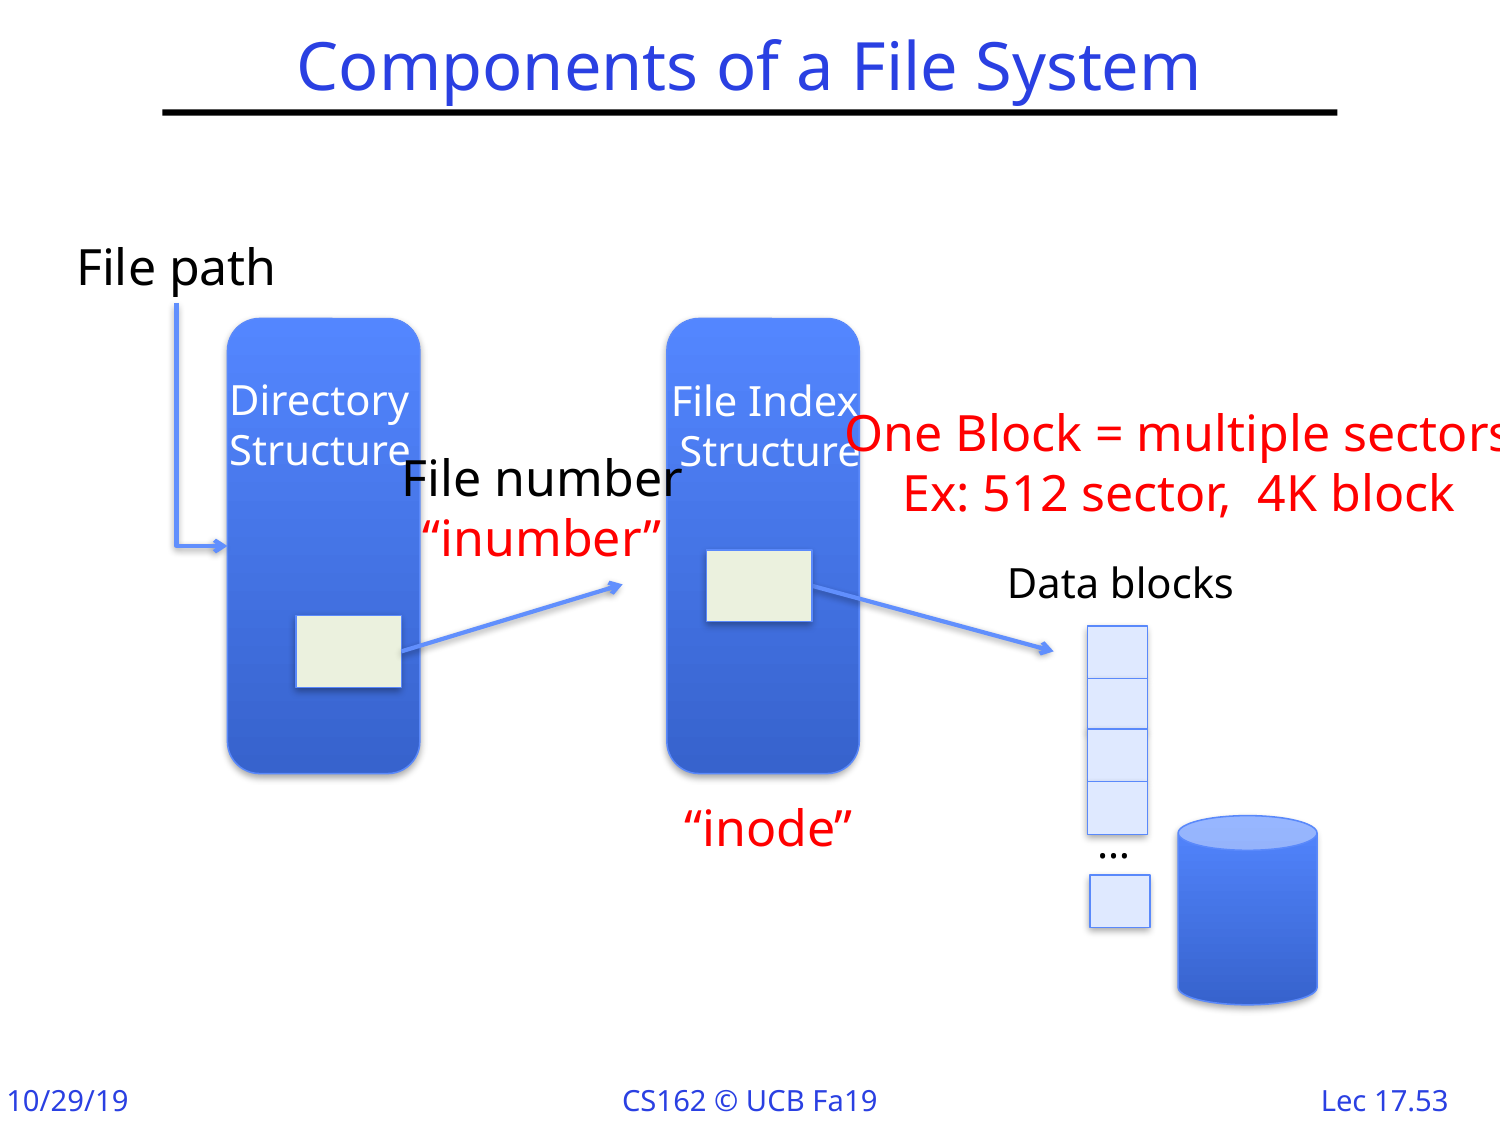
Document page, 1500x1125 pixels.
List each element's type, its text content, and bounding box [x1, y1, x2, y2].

title Components of a File System [162, 24, 1338, 113]
text_box File path [61, 228, 292, 303]
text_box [295, 318, 868, 774]
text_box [674, 393, 1496, 1006]
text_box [176, 303, 425, 774]
